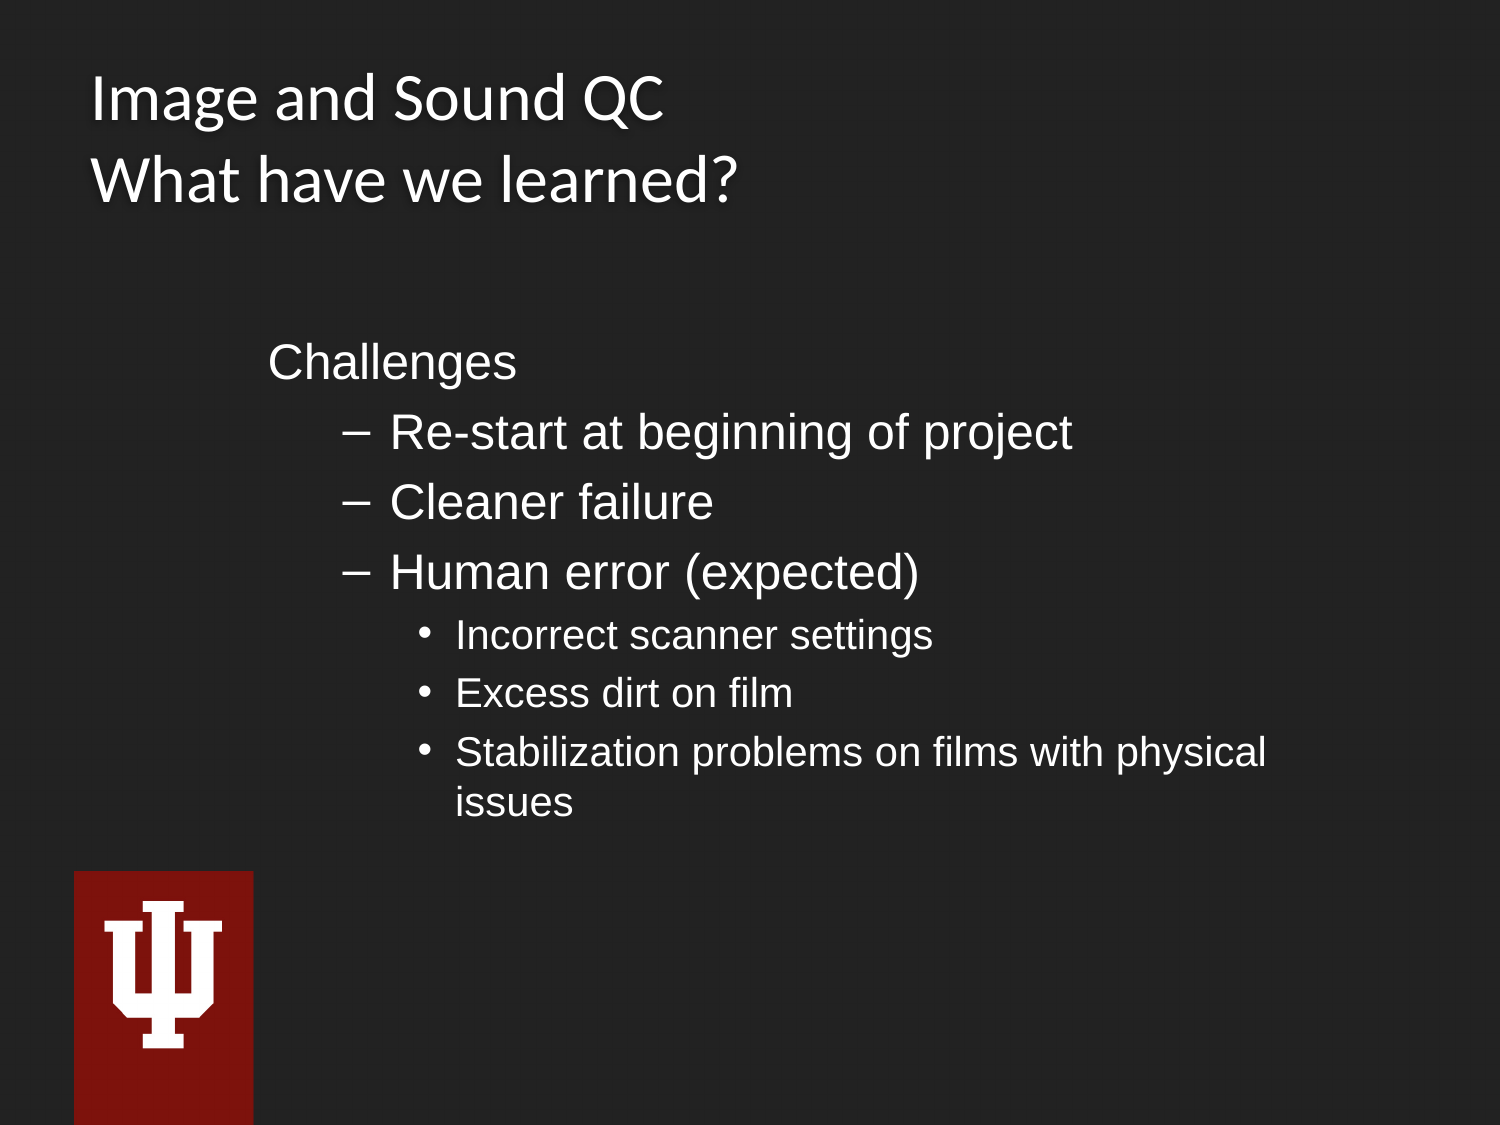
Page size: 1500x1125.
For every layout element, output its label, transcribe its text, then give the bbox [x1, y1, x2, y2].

title Image and Sound QC What have we learned? [75, 45, 1425, 224]
picture [0, 0, 1500, 1125]
list Challenges Re-start at beginning of project Cleaner failure Human error (expected) Incorrect scanner settings Excess dirt on film Stabilization problems on films with physical issues [252, 321, 1401, 1074]
